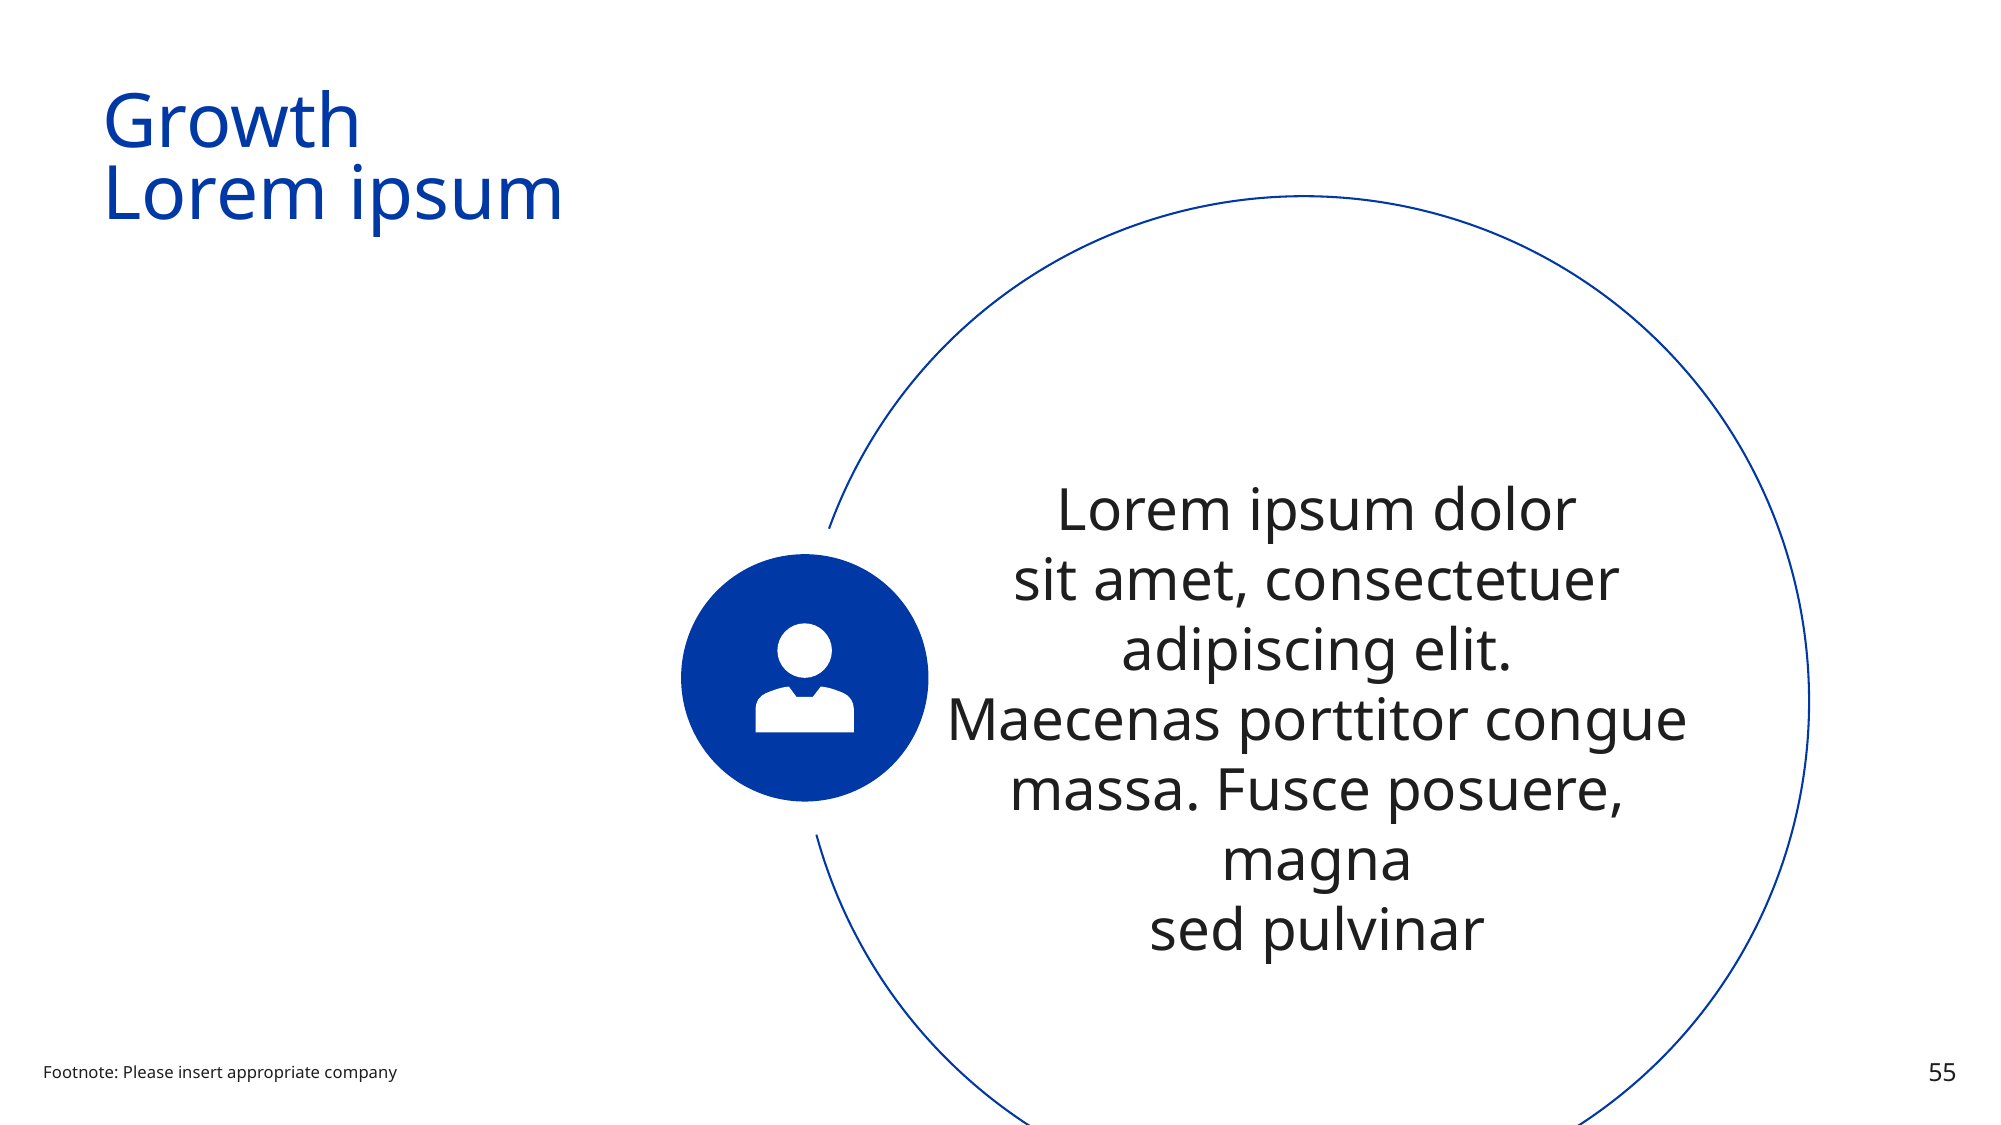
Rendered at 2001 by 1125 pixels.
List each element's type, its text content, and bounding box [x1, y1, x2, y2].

slide_number 55 [1874, 1064, 1957, 1083]
title Growth Lorem ipsum [102, 90, 1438, 232]
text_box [680, 195, 1810, 1125]
footer Footnote: Please insert appropriate company [43, 1064, 675, 1083]
